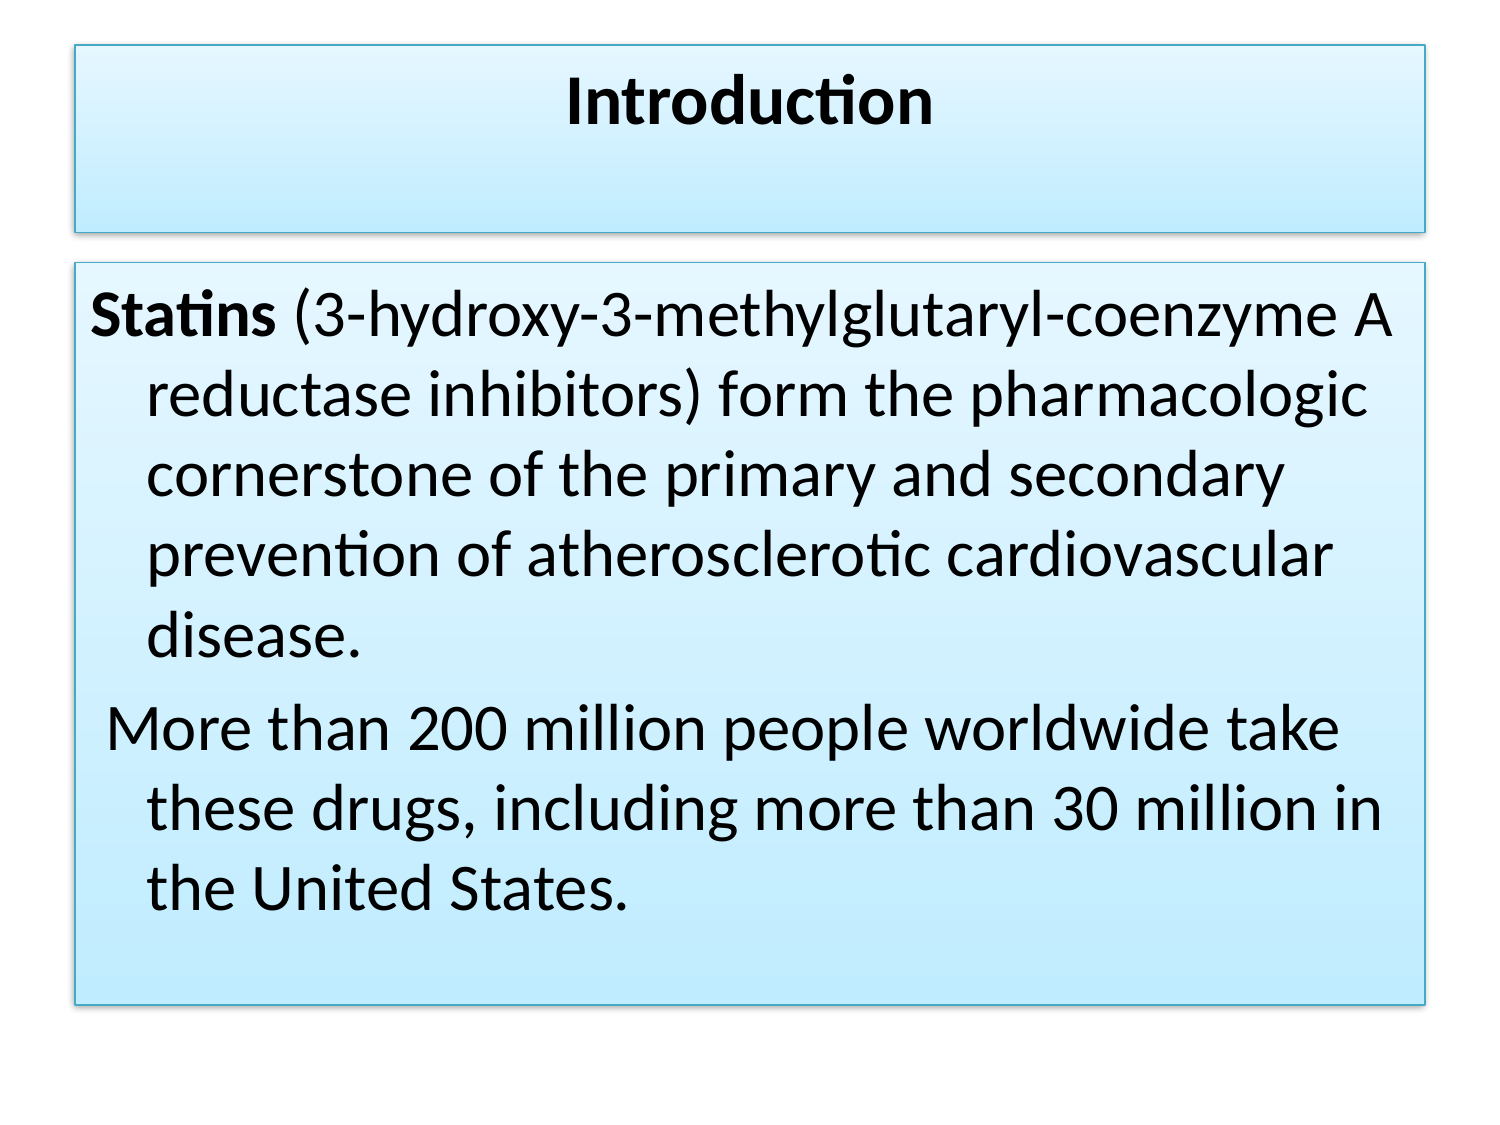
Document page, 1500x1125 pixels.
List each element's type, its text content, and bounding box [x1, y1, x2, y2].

list Statins (3-hydroxy-3-methylglutaryl-coenzyme A reductase inhibitors) form the pharmacologic cornerstone of the primary and secondary prevention of atherosclerotic cardiovascular disease. More than 200 million people worldwide take these drugs, including more than 30 million in the United States. [74, 262, 1426, 1006]
title Introduction [74, 44, 1426, 233]
